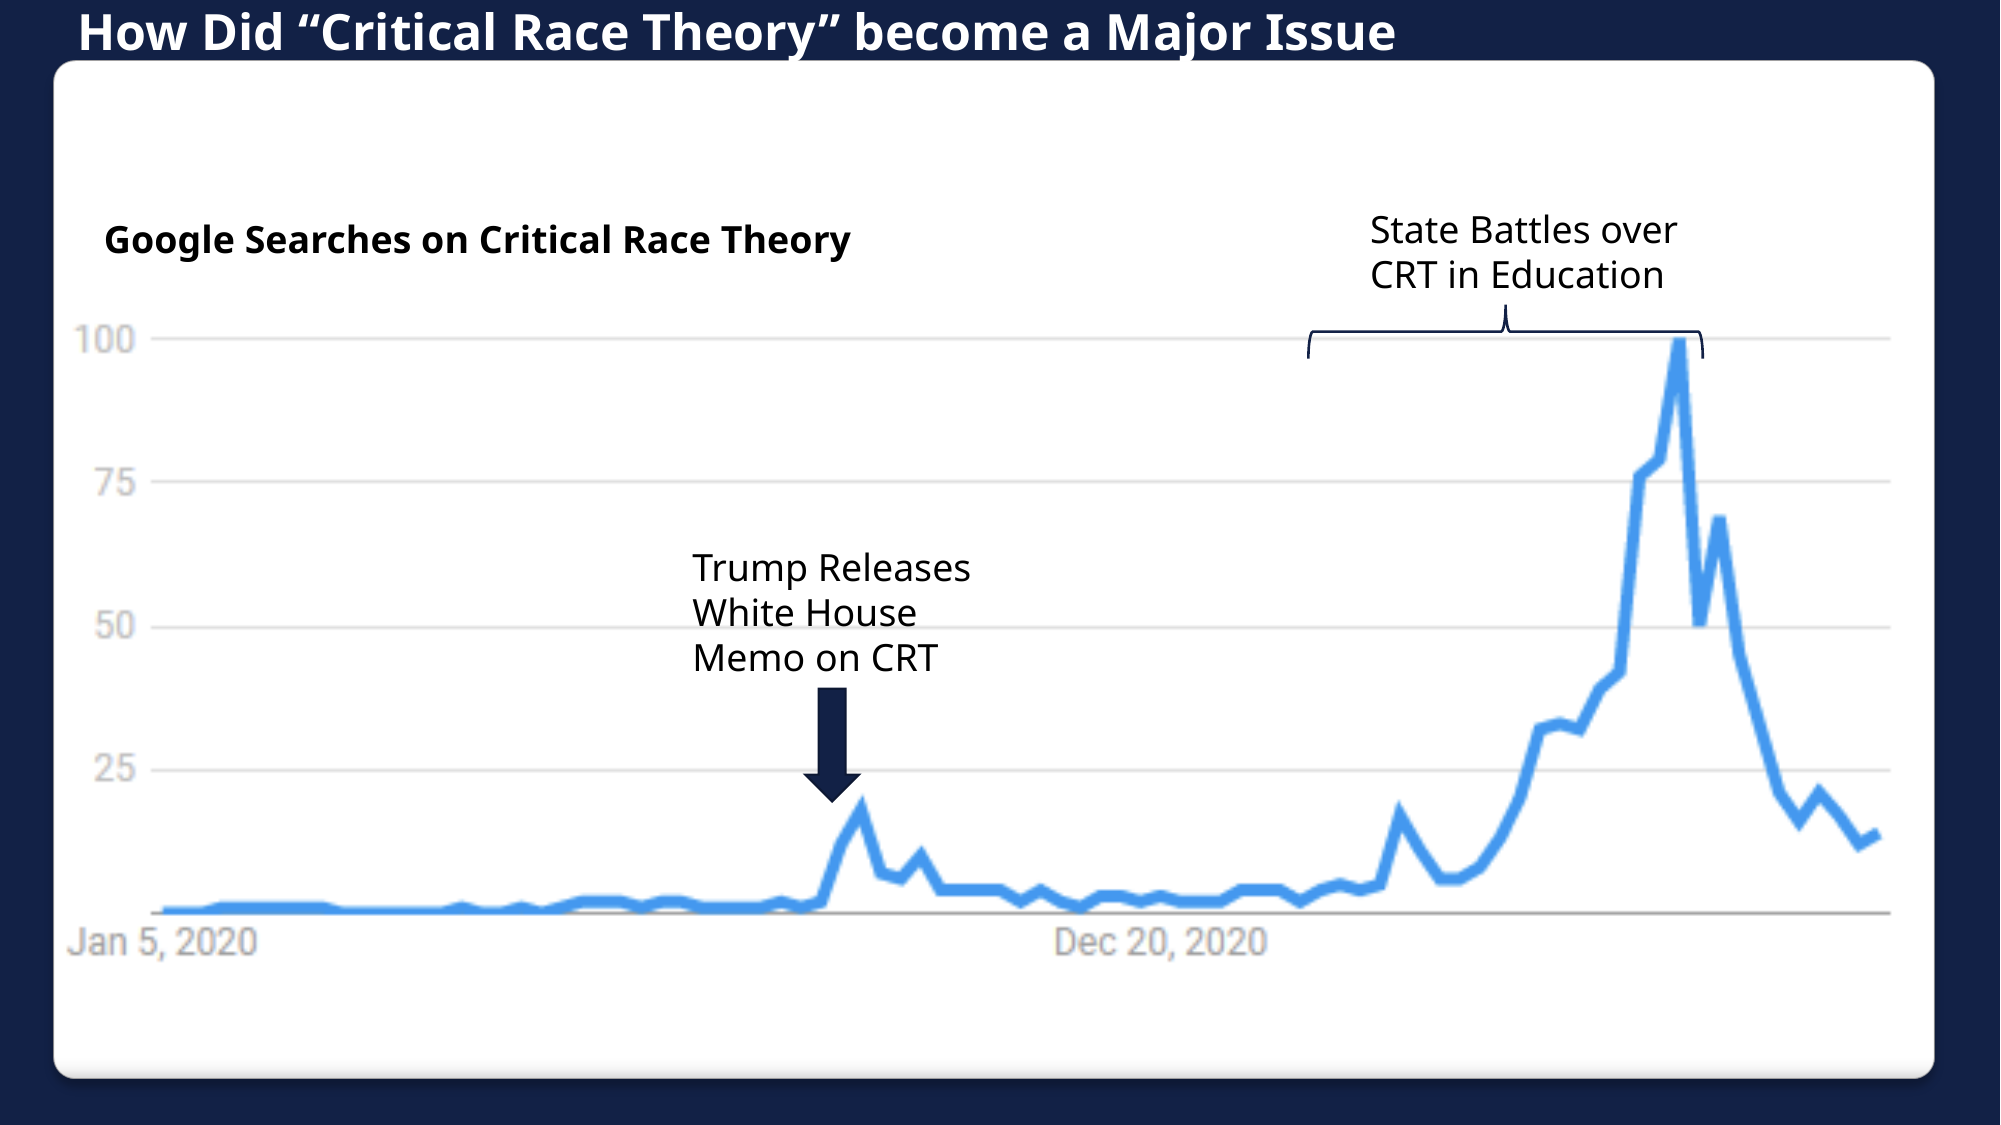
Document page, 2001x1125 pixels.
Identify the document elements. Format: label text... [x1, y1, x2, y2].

text_box State Battles over CRT in Education [1355, 198, 1694, 304]
title How Did “Critical Race Theory” become a Major Issue [62, 0, 1932, 61]
picture [40, 55, 1948, 1100]
text_box Google Searches on Critical Race Theory [89, 208, 877, 269]
